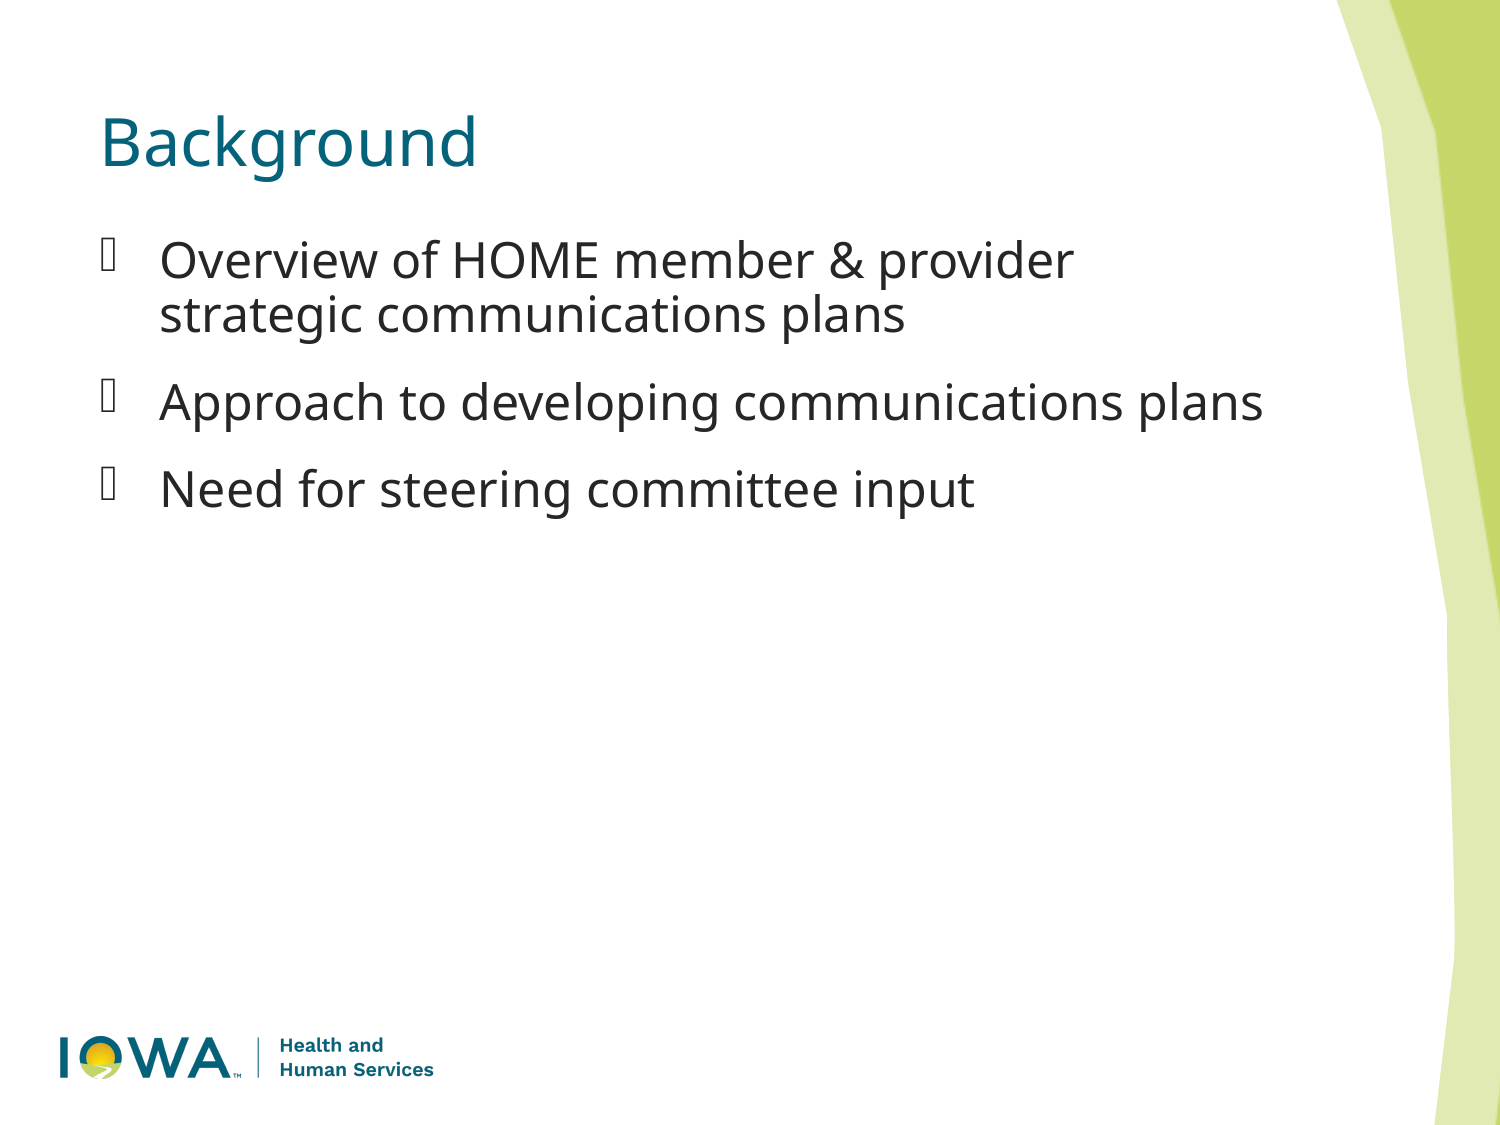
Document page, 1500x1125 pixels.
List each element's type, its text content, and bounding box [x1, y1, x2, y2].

title Background [85, 60, 1284, 228]
picture [60, 1036, 434, 1079]
list Overview of HOME member & provider strategic communications plans Approach to developing communications plans Need for steering committee input [85, 228, 1284, 844]
